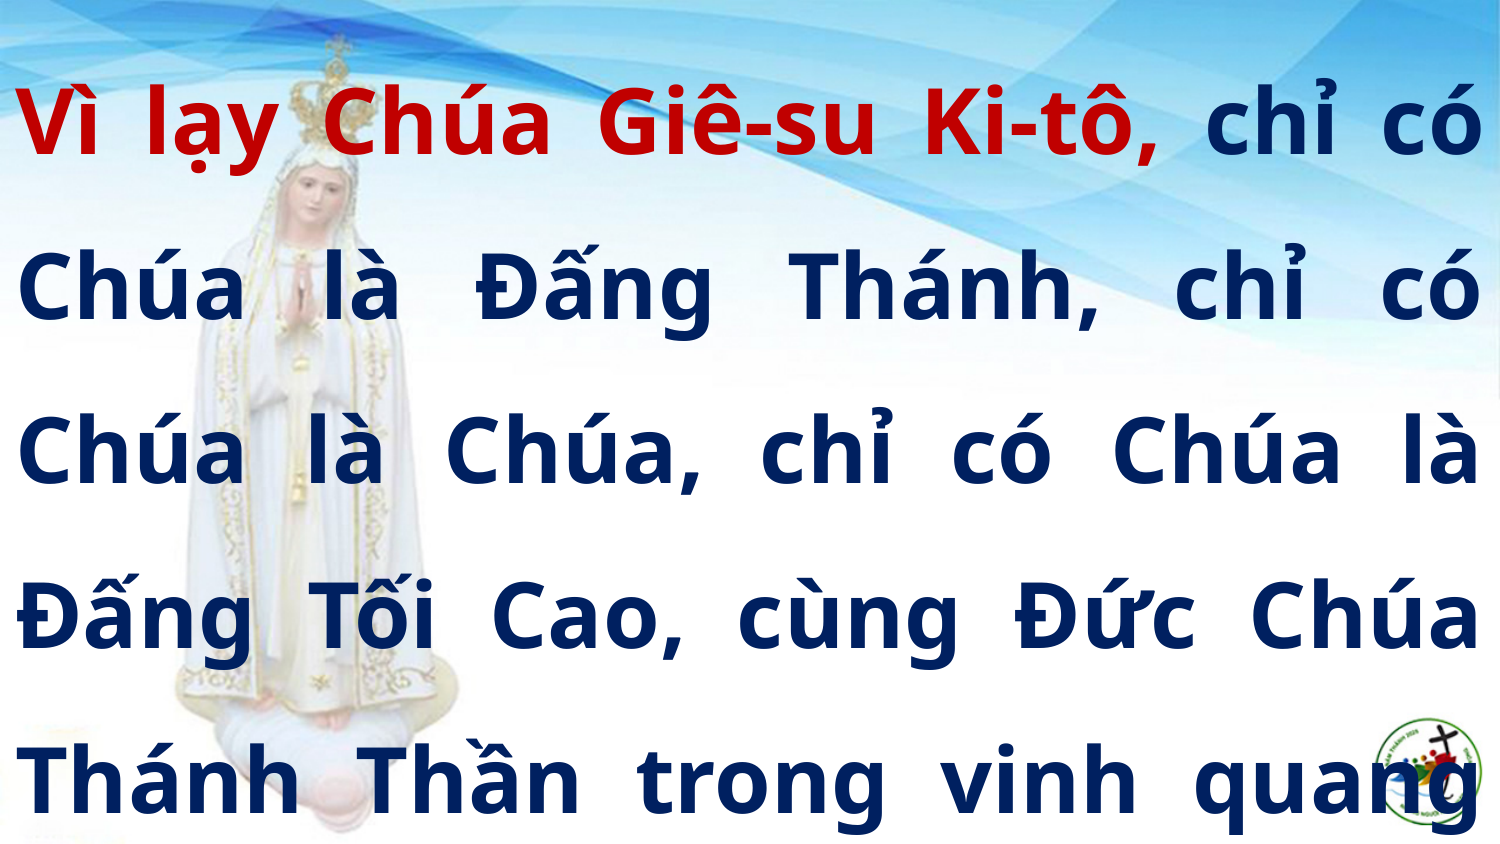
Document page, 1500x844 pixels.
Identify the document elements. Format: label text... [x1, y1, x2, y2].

list Vì lạy Chúa Giê-su Ki-tô, chỉ có Chúa là Đấng Thánh, chỉ có Chúa là Chúa, chỉ có Chúa là Đấng Tối Cao, cùng Đức Chúa Thánh Thần trong vinh quang Đức Chúa Cha. A-men. A-men. [0, 0, 1500, 844]
